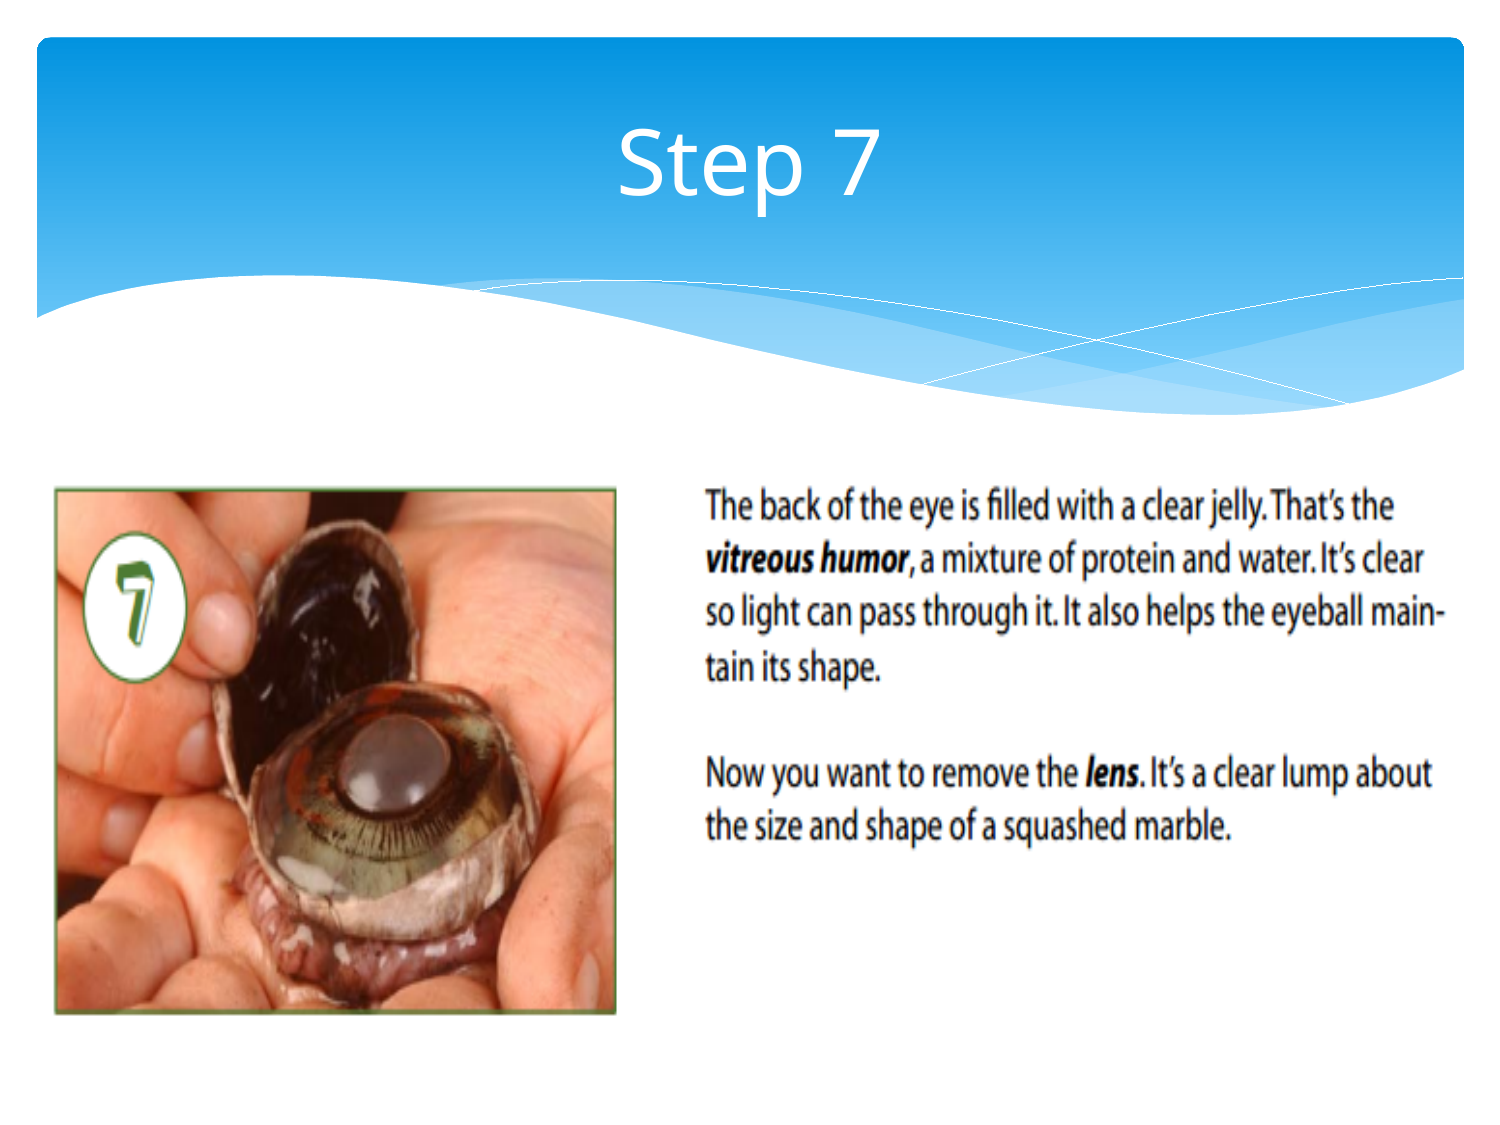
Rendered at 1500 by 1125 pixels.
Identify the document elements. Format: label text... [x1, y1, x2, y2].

picture [37, 462, 1456, 1038]
title Step 7 [75, 55, 1425, 261]
